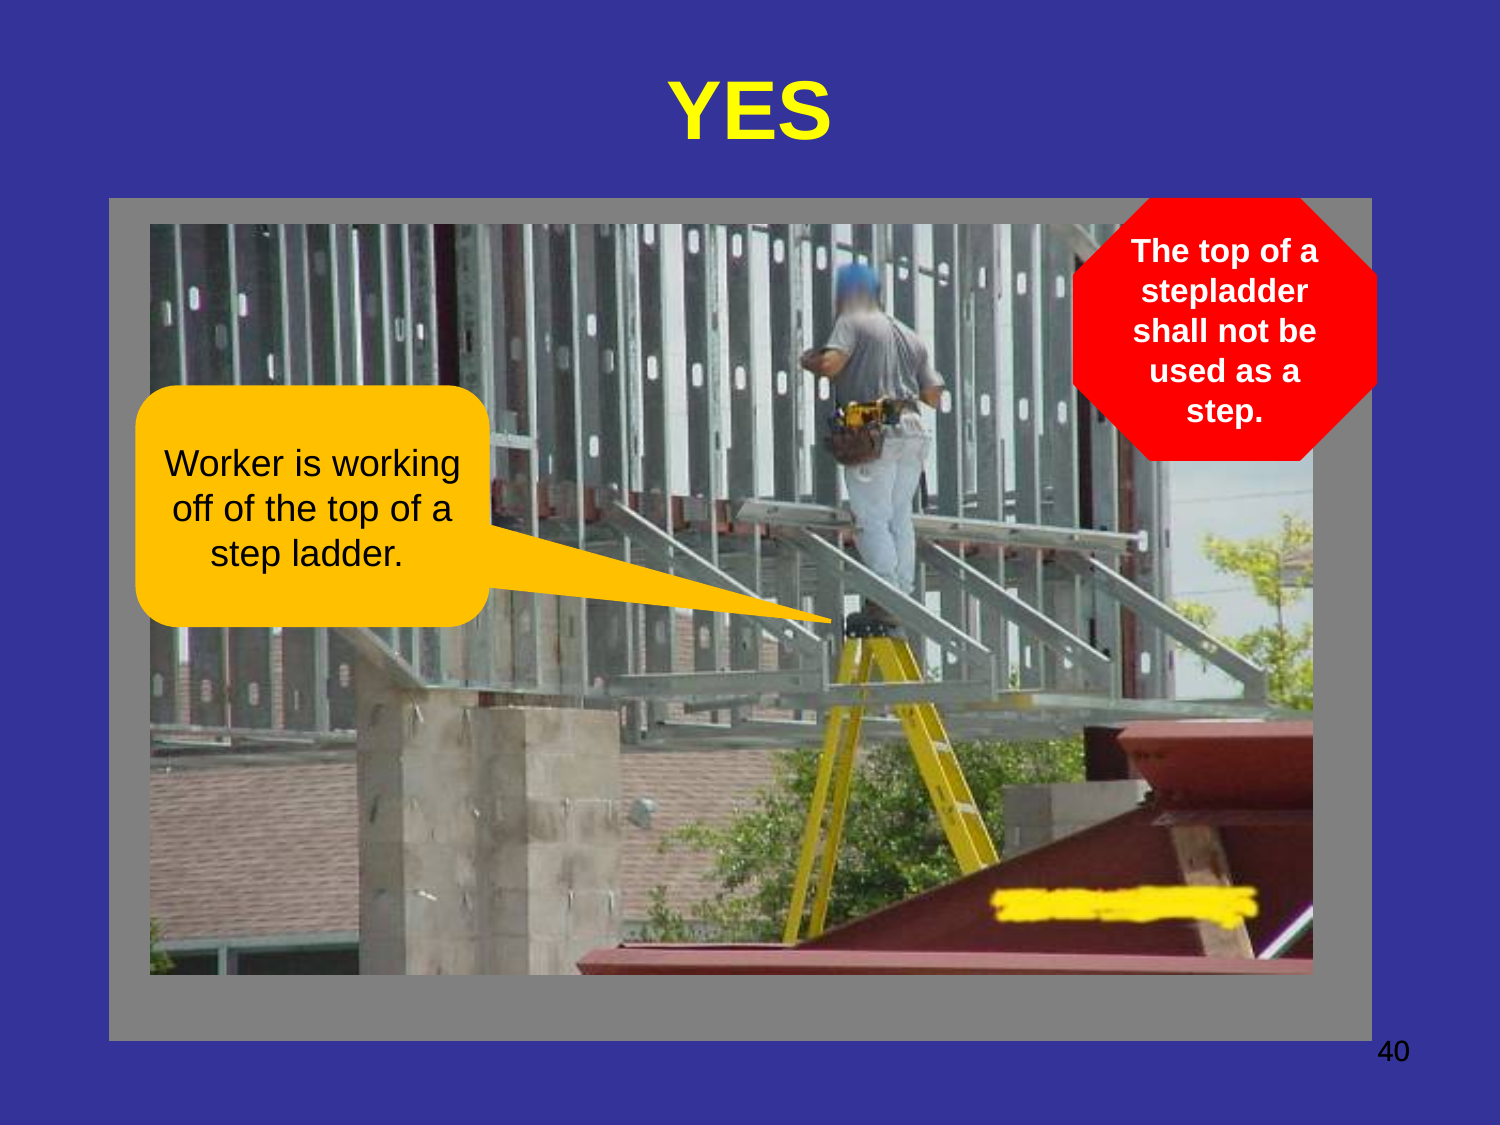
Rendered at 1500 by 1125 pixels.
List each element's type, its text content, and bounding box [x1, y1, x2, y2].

text_box 40 [1074, 1024, 1425, 1103]
text_box The top of a stepladder shall not be used as a step. [1124, 197, 1378, 445]
picture [149, 224, 1313, 976]
text_box [109, 199, 1372, 1041]
title YES [37, 37, 1463, 175]
text_box Worker is working off of the top of a step ladder. [137, 405, 144, 608]
